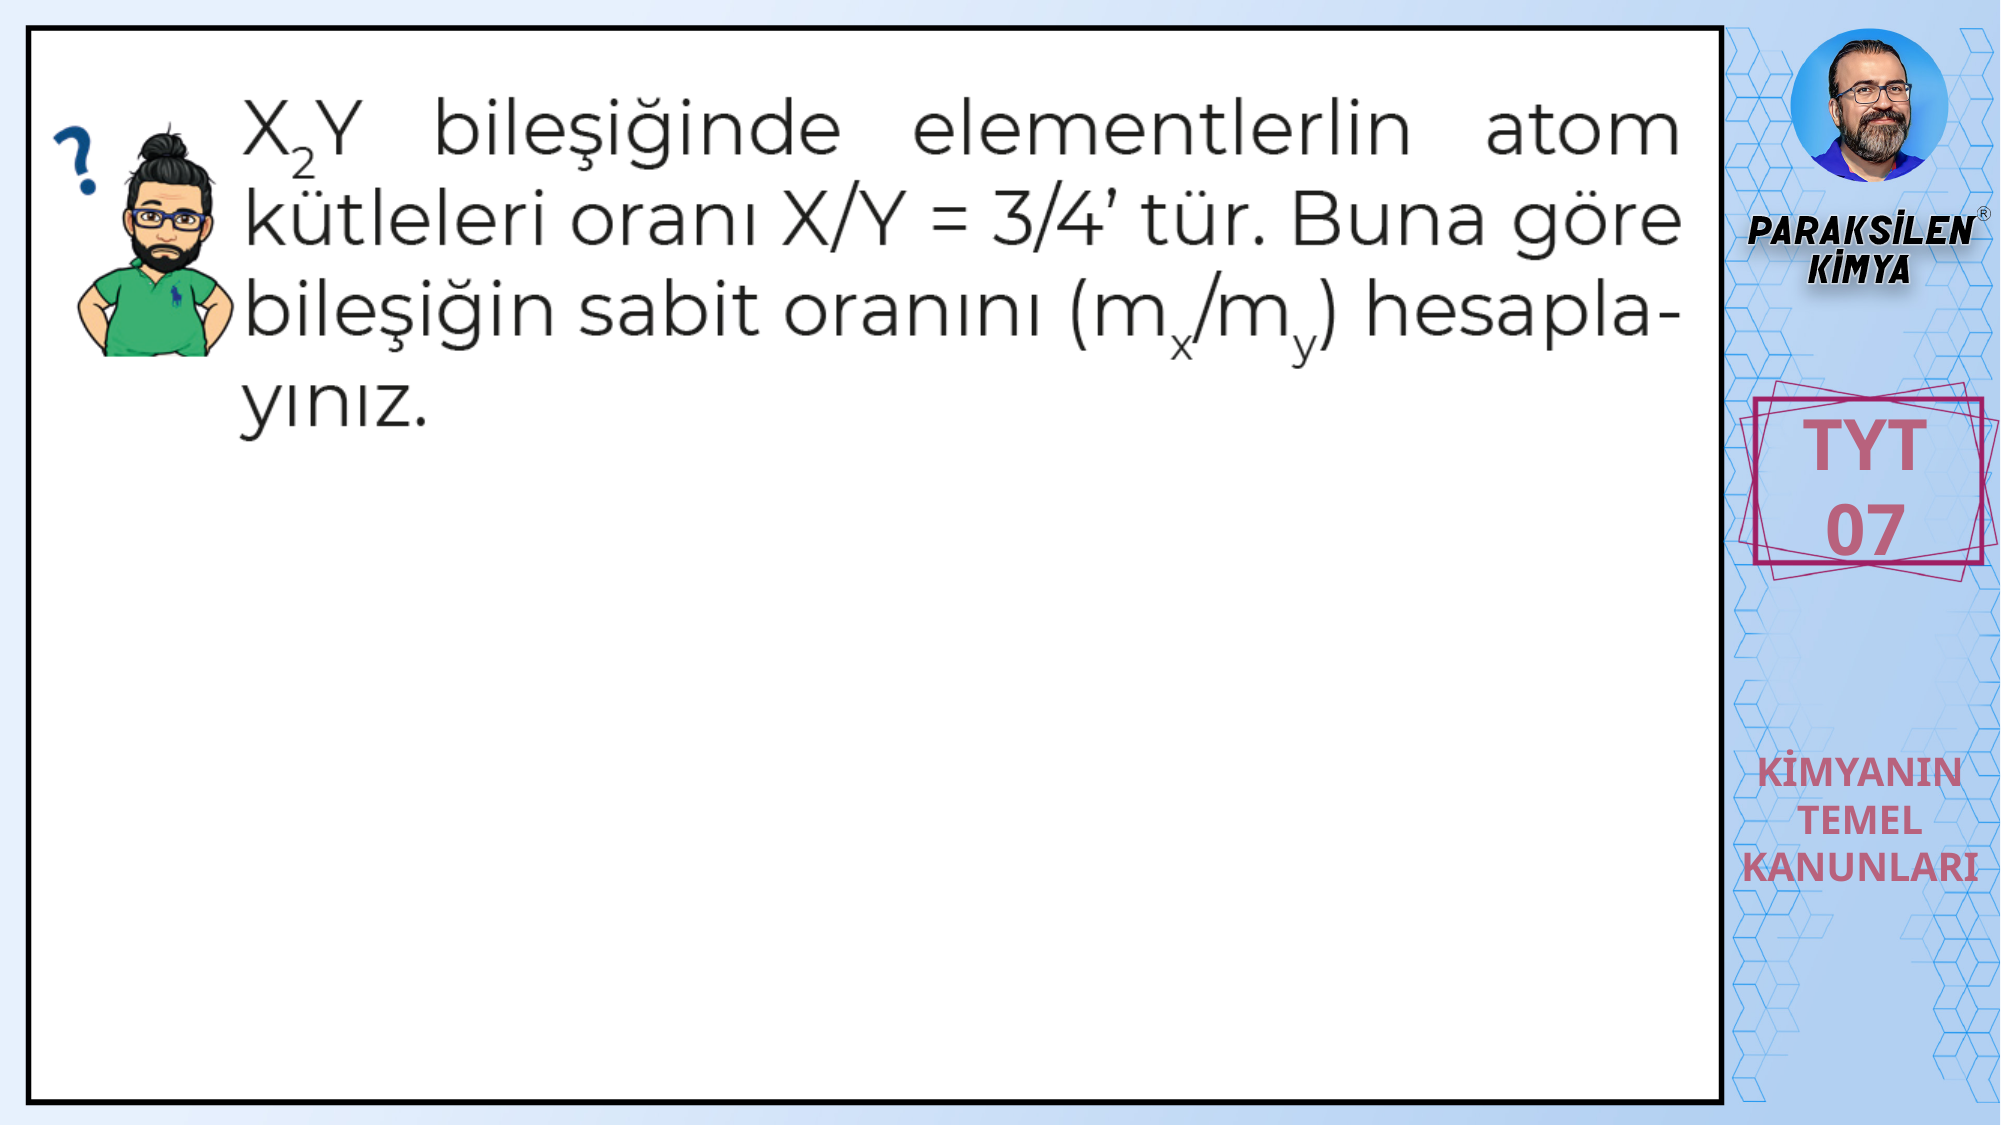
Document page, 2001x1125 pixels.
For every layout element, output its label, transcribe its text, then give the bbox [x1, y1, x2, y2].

text_box KİMYANIN TEMEL KANUNLARI [1719, 739, 2000, 897]
text_box TYT 07 [1755, 392, 1977, 577]
picture [0, 0, 2001, 1125]
